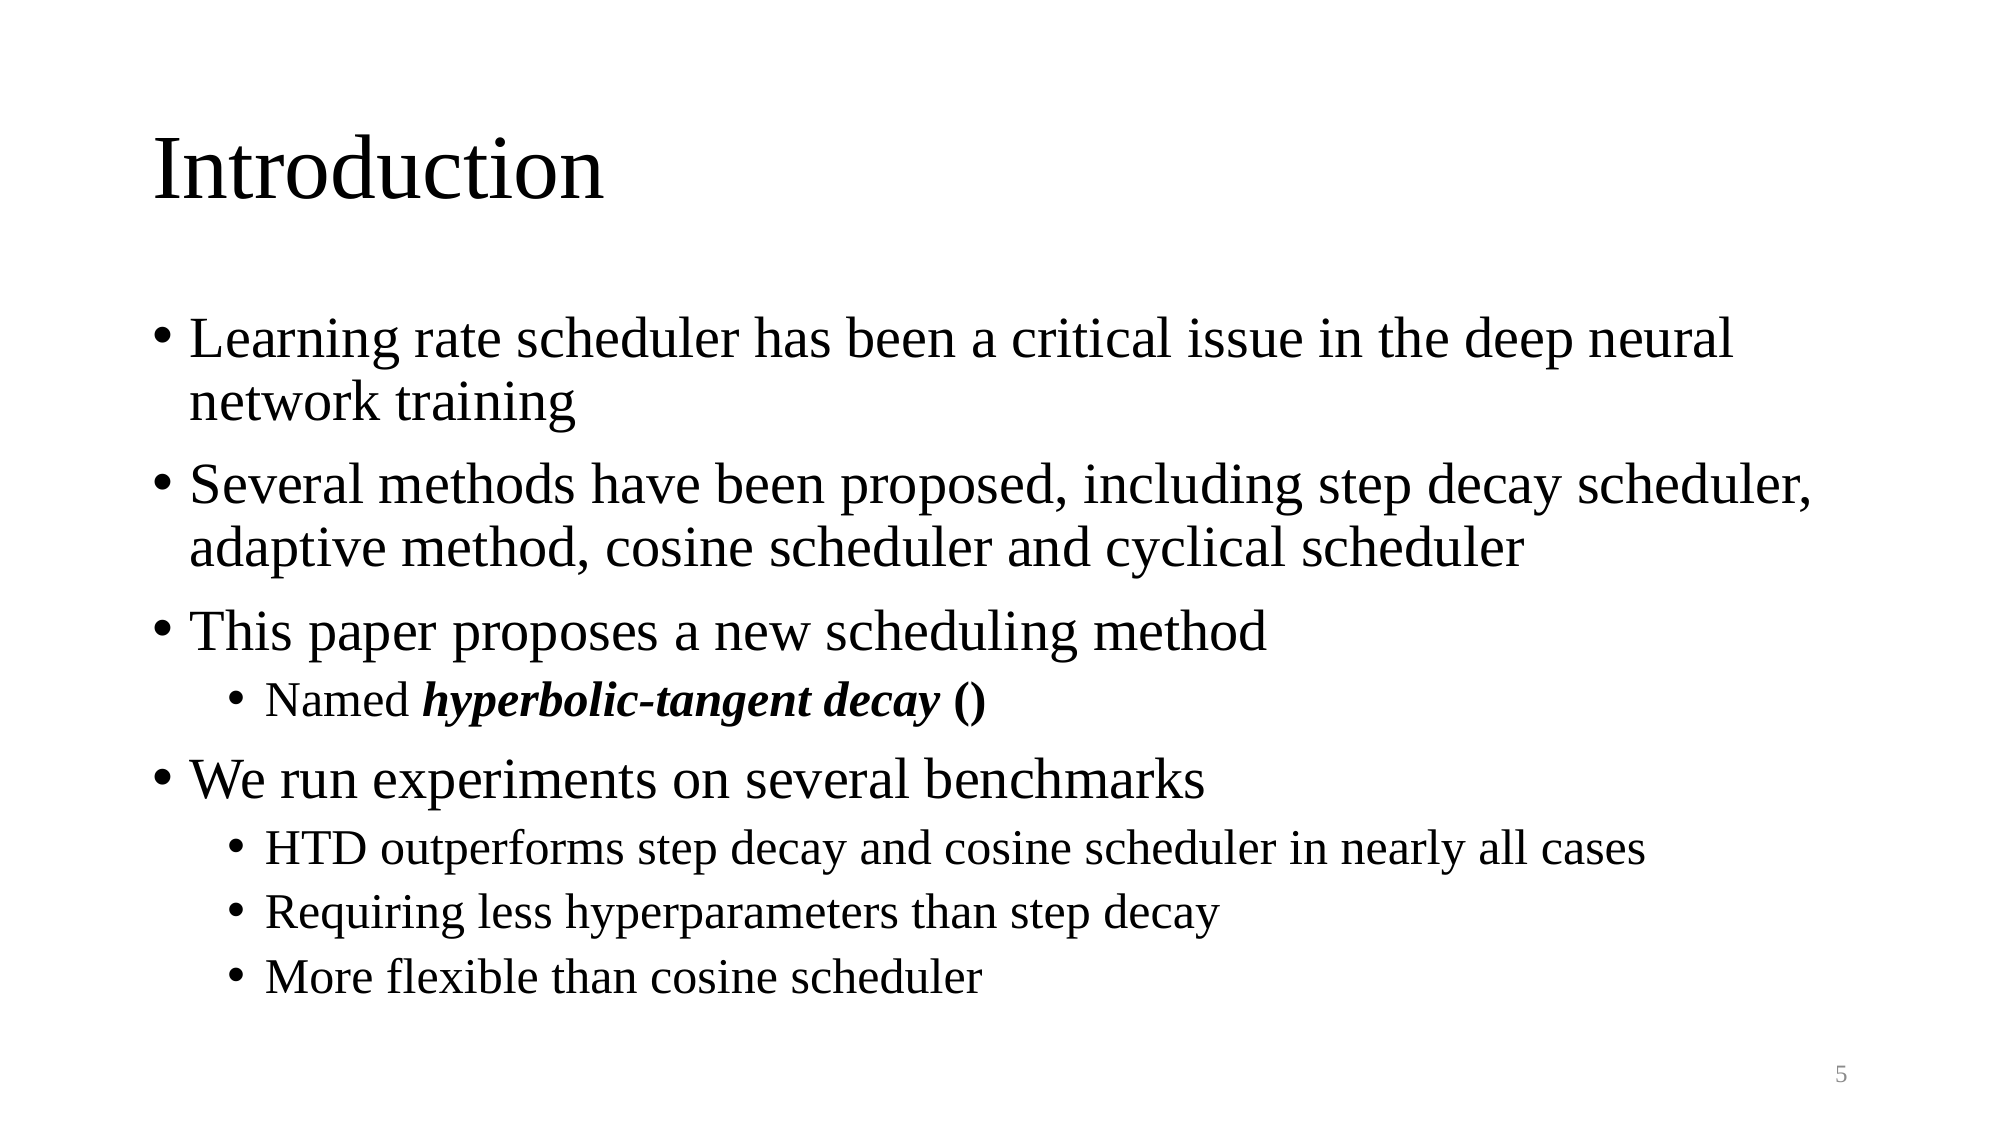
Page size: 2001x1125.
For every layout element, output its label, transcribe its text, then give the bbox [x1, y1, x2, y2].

slide_number 5 [1412, 1042, 1863, 1103]
title Introduction [137, 59, 1863, 278]
